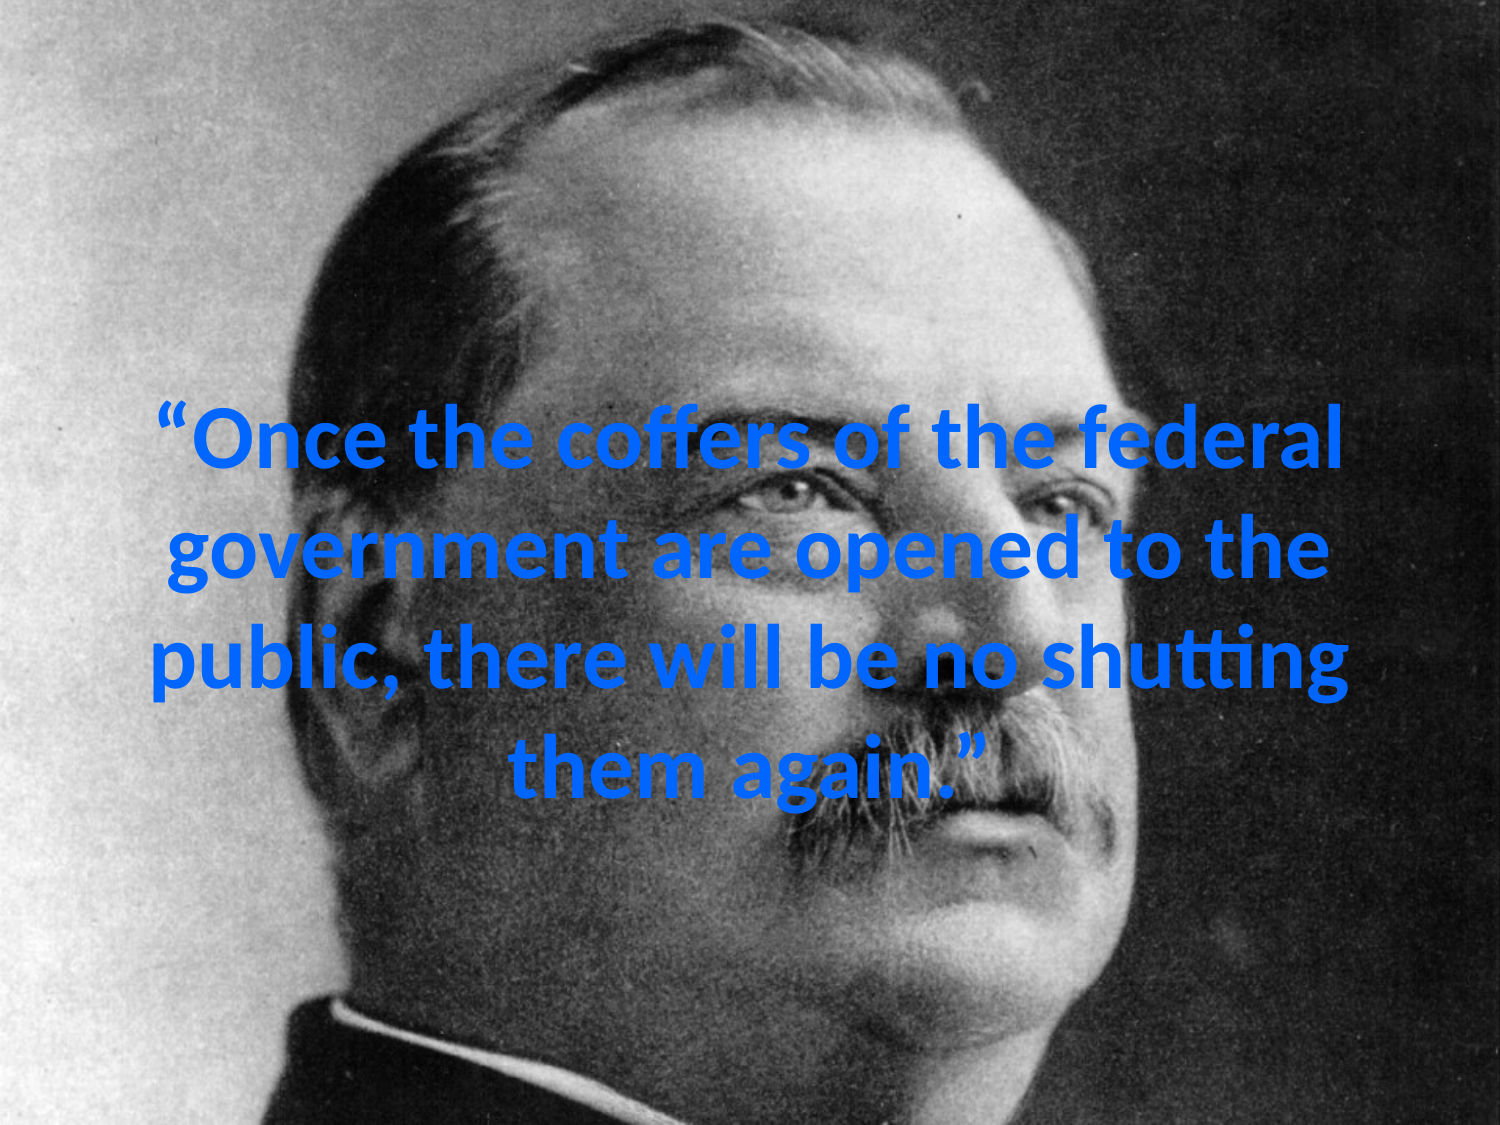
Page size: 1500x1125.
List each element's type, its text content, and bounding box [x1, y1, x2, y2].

picture [0, 0, 1500, 1125]
title “Once the coffers of the federal government are opened to the public, there will be no shutting them again.” [75, 337, 1425, 856]
